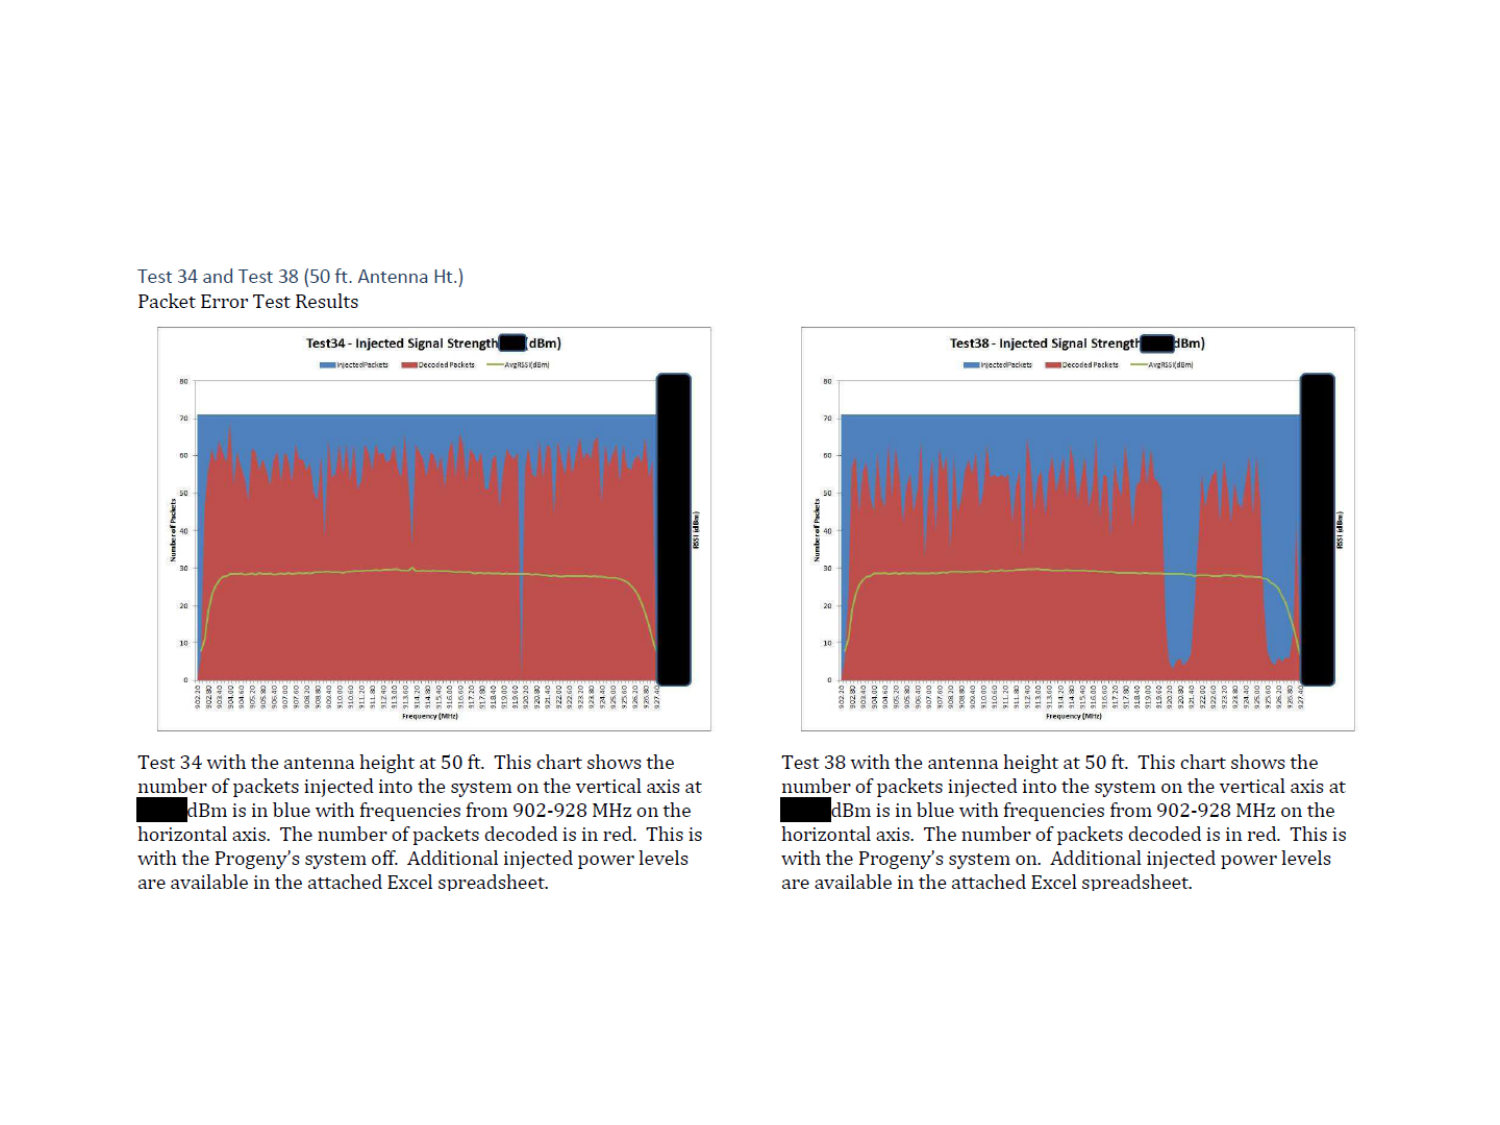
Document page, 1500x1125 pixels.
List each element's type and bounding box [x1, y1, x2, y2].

picture [75, 234, 1425, 891]
